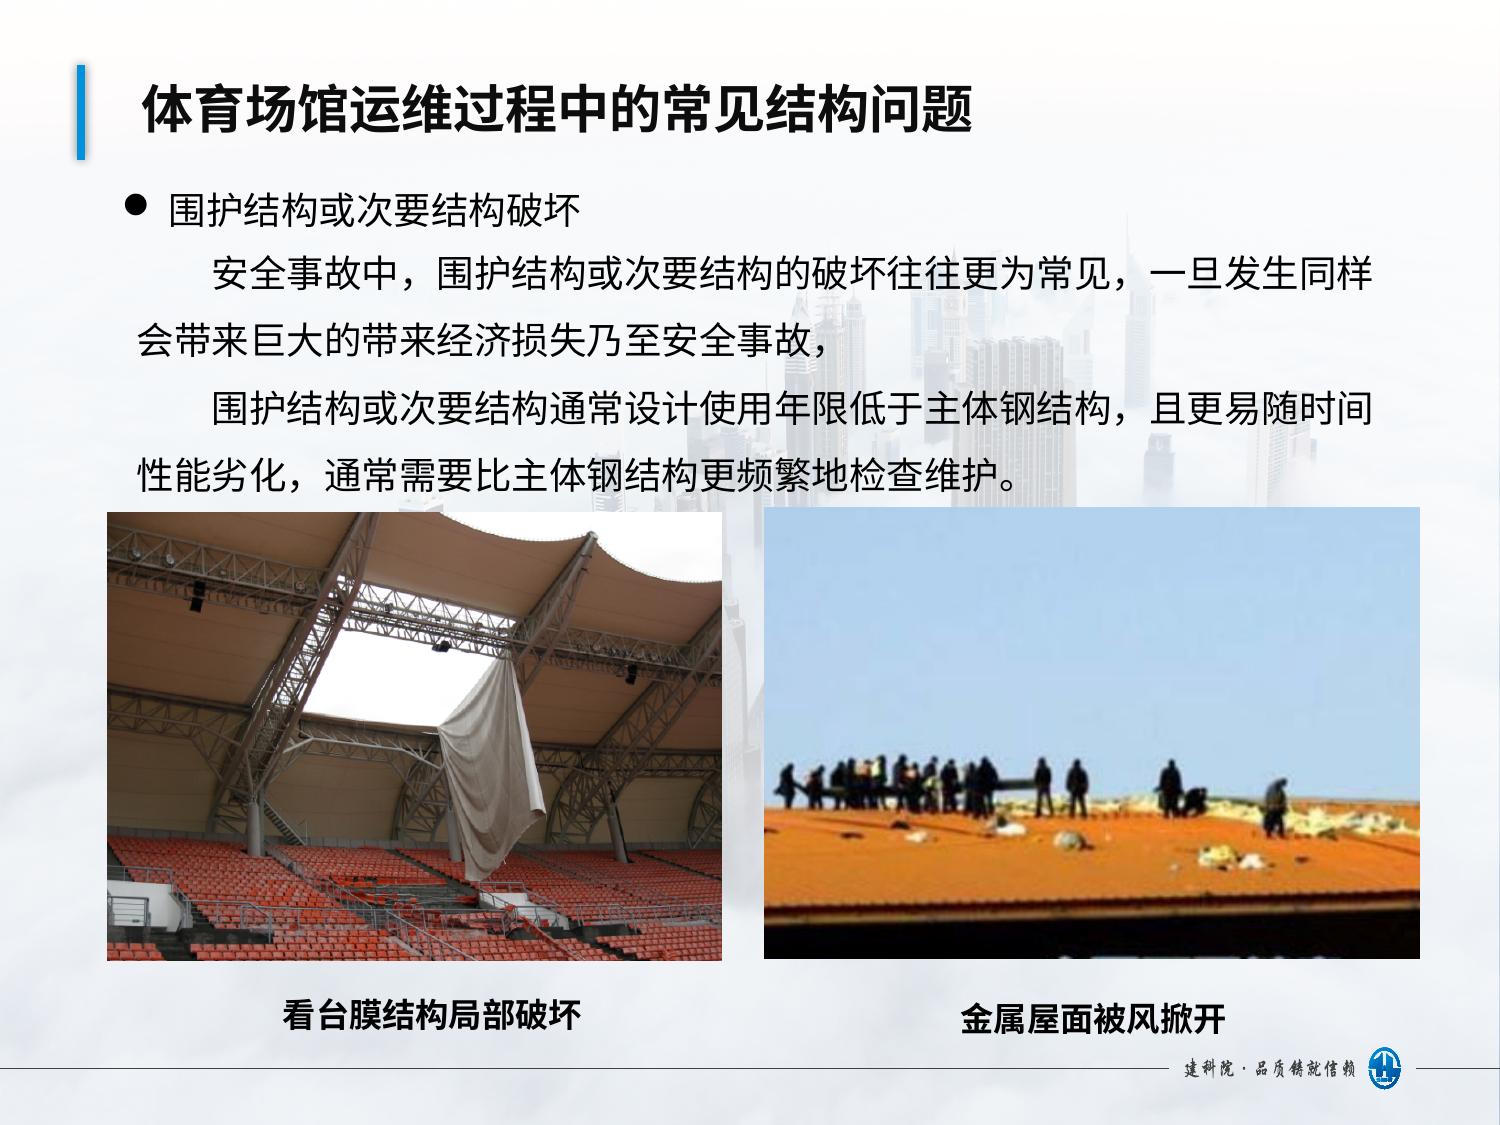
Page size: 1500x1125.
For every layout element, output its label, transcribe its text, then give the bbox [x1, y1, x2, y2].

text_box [80, 64, 1218, 275]
picture [107, 512, 722, 961]
text_box 看台膜结构局部破坏 [193, 986, 636, 1042]
picture [764, 507, 1420, 959]
text_box 安全事故中，围护结构或次要结构的破坏往往更为常见，一旦发生同样会带来巨大的带来经济损失乃至安全事故， 围护结构或次要结构通常设计使用年限低于主体钢结构，且更易随时间性能劣化，通常需要比主体钢结构更频繁地检查维护。 [121, 219, 1408, 505]
text_box 金属屋面被风掀开 [871, 991, 1367, 1046]
